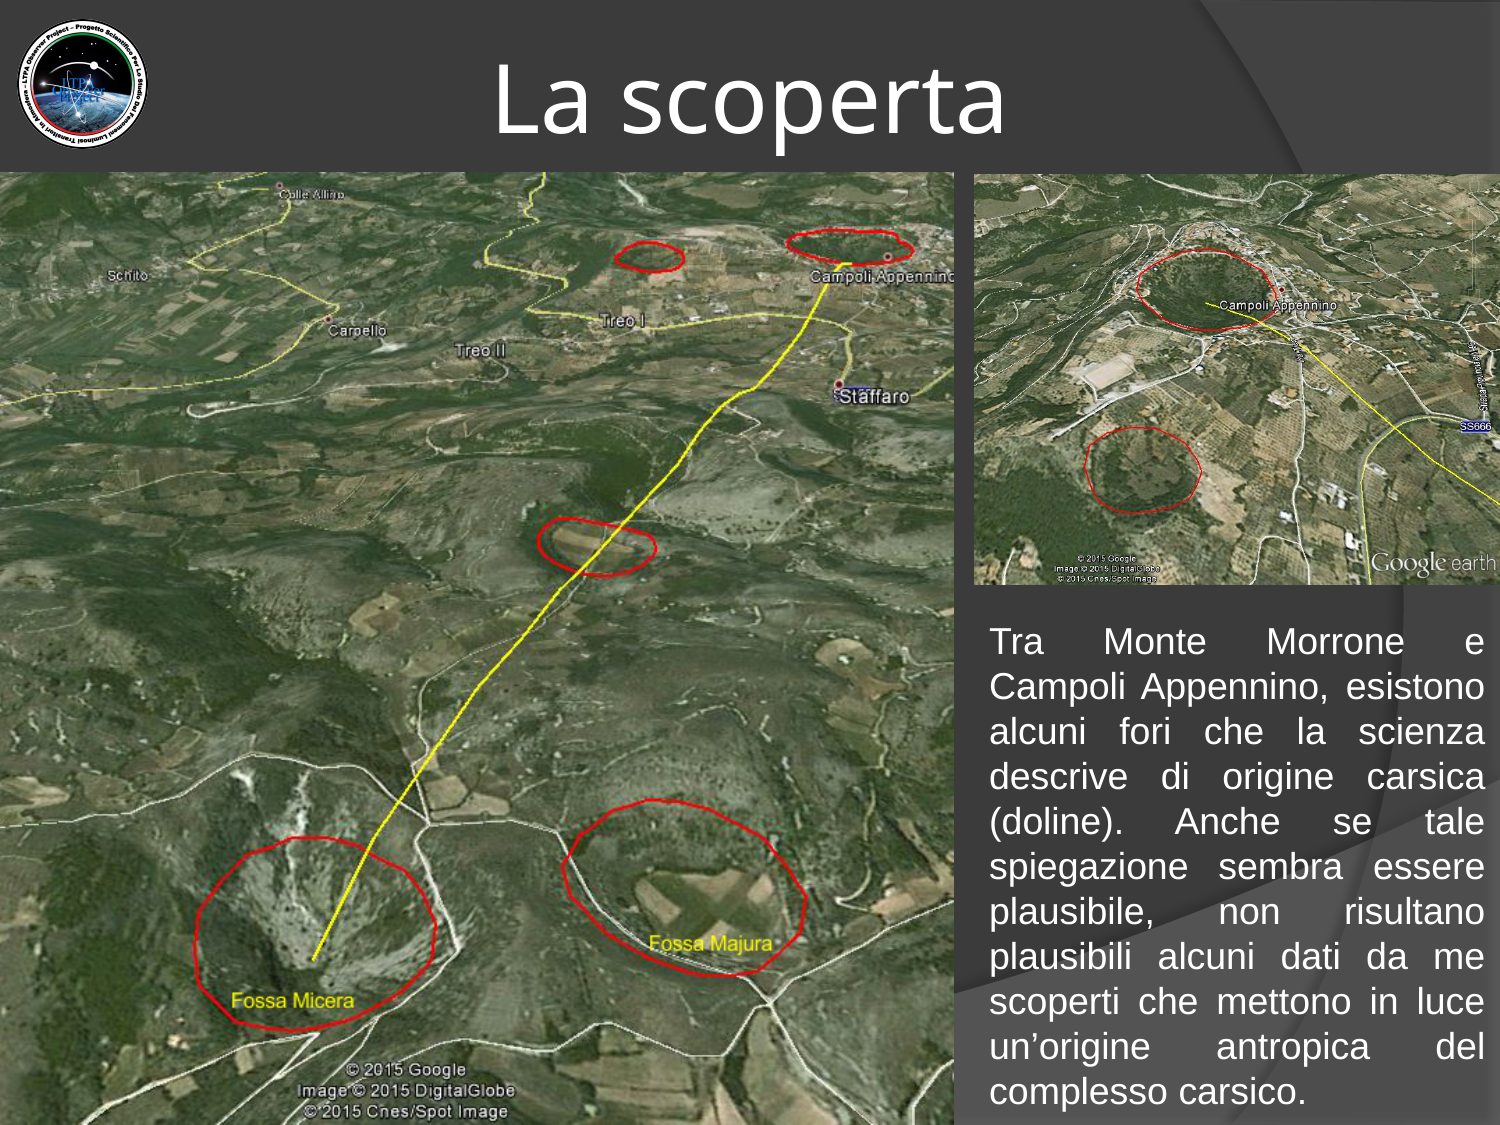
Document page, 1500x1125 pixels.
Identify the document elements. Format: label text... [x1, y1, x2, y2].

picture [0, 172, 954, 1125]
picture [974, 173, 1500, 585]
title La scoperta [0, 1, 1500, 168]
text_box Tra Monte Morrone e Campoli Appennino, esistono alcuni fori che la scienza descrive di origine carsica (doline). Anche se tale spiegazione sembra essere plausibile, non risultano plausibili alcuni dati da me scoperti che mettono in luce un’origine antropica del complesso carsico. [974, 609, 1500, 1120]
picture [17, 18, 148, 150]
